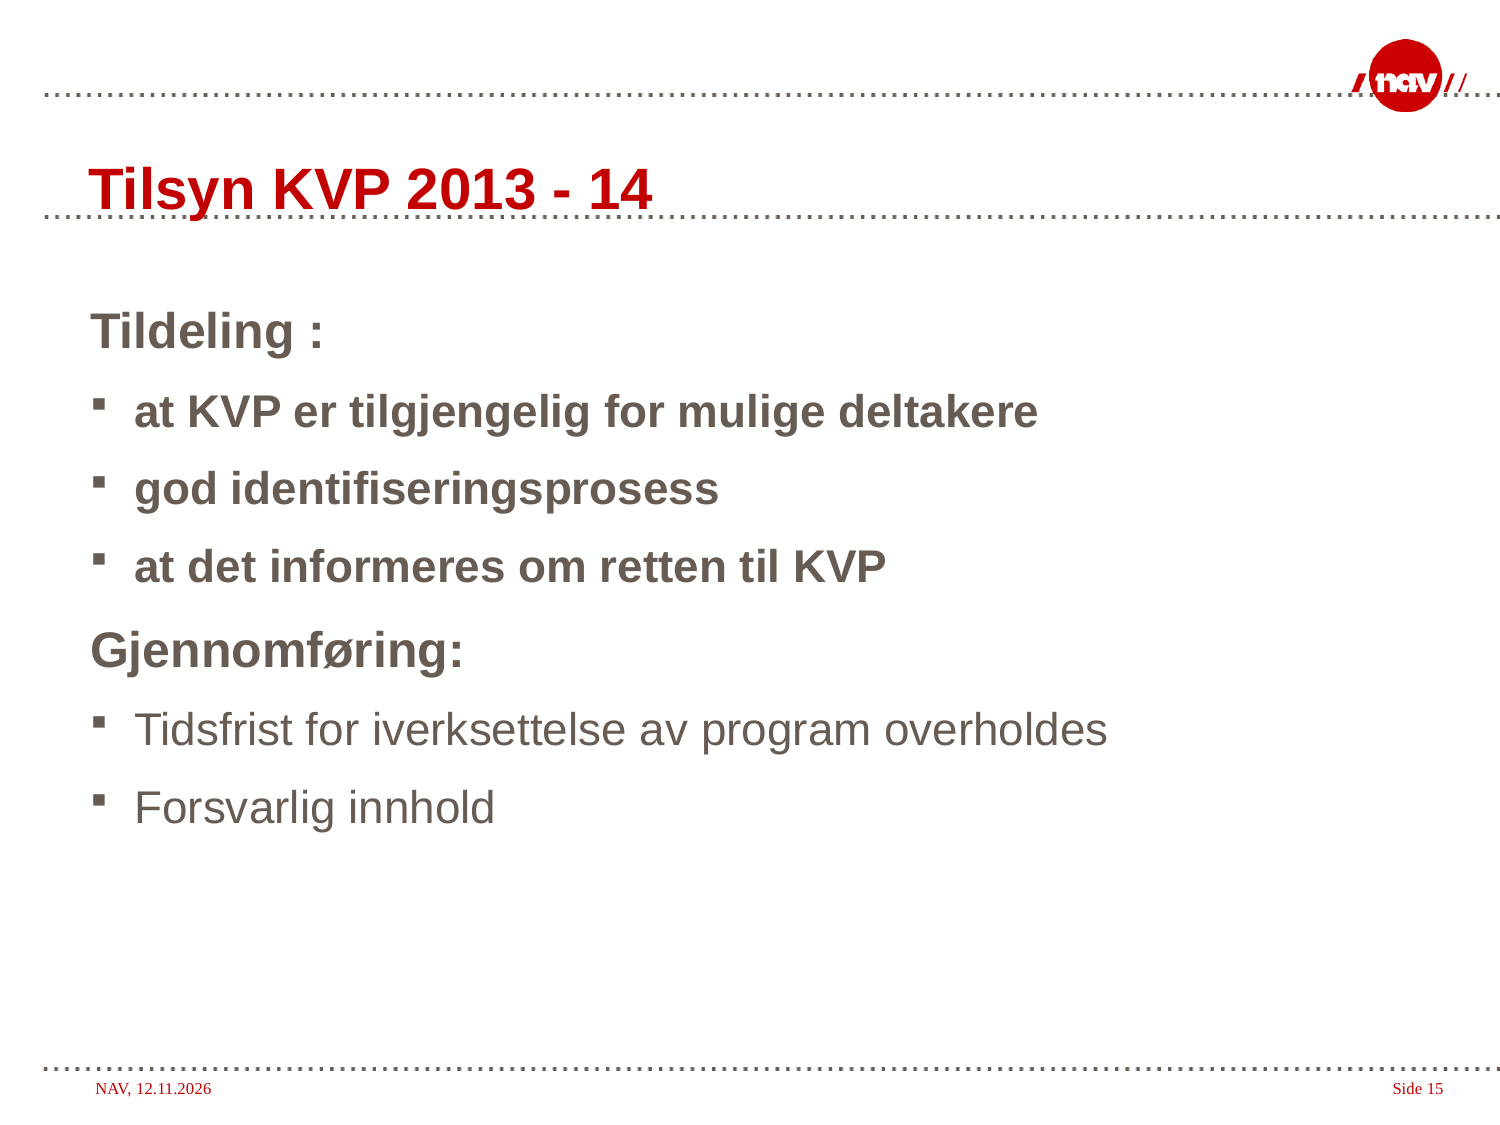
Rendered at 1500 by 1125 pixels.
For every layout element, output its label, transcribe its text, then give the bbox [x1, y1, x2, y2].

title Tilsyn KVP 2013 - 14 [73, 42, 1264, 229]
picture [41, 215, 73, 219]
picture [40, 1067, 1500, 1071]
picture [41, 93, 73, 97]
picture [1264, 39, 1500, 112]
list Tildeling : at KVP er tilgjengelig for mulige deltakere god identifiseringsprosess at det informeres om retten til KVP Gjennomføring: Tidsfrist for iverksettelse av program overholdes Forsvarlig innhold [75, 290, 1449, 1029]
picture [1264, 215, 1500, 219]
